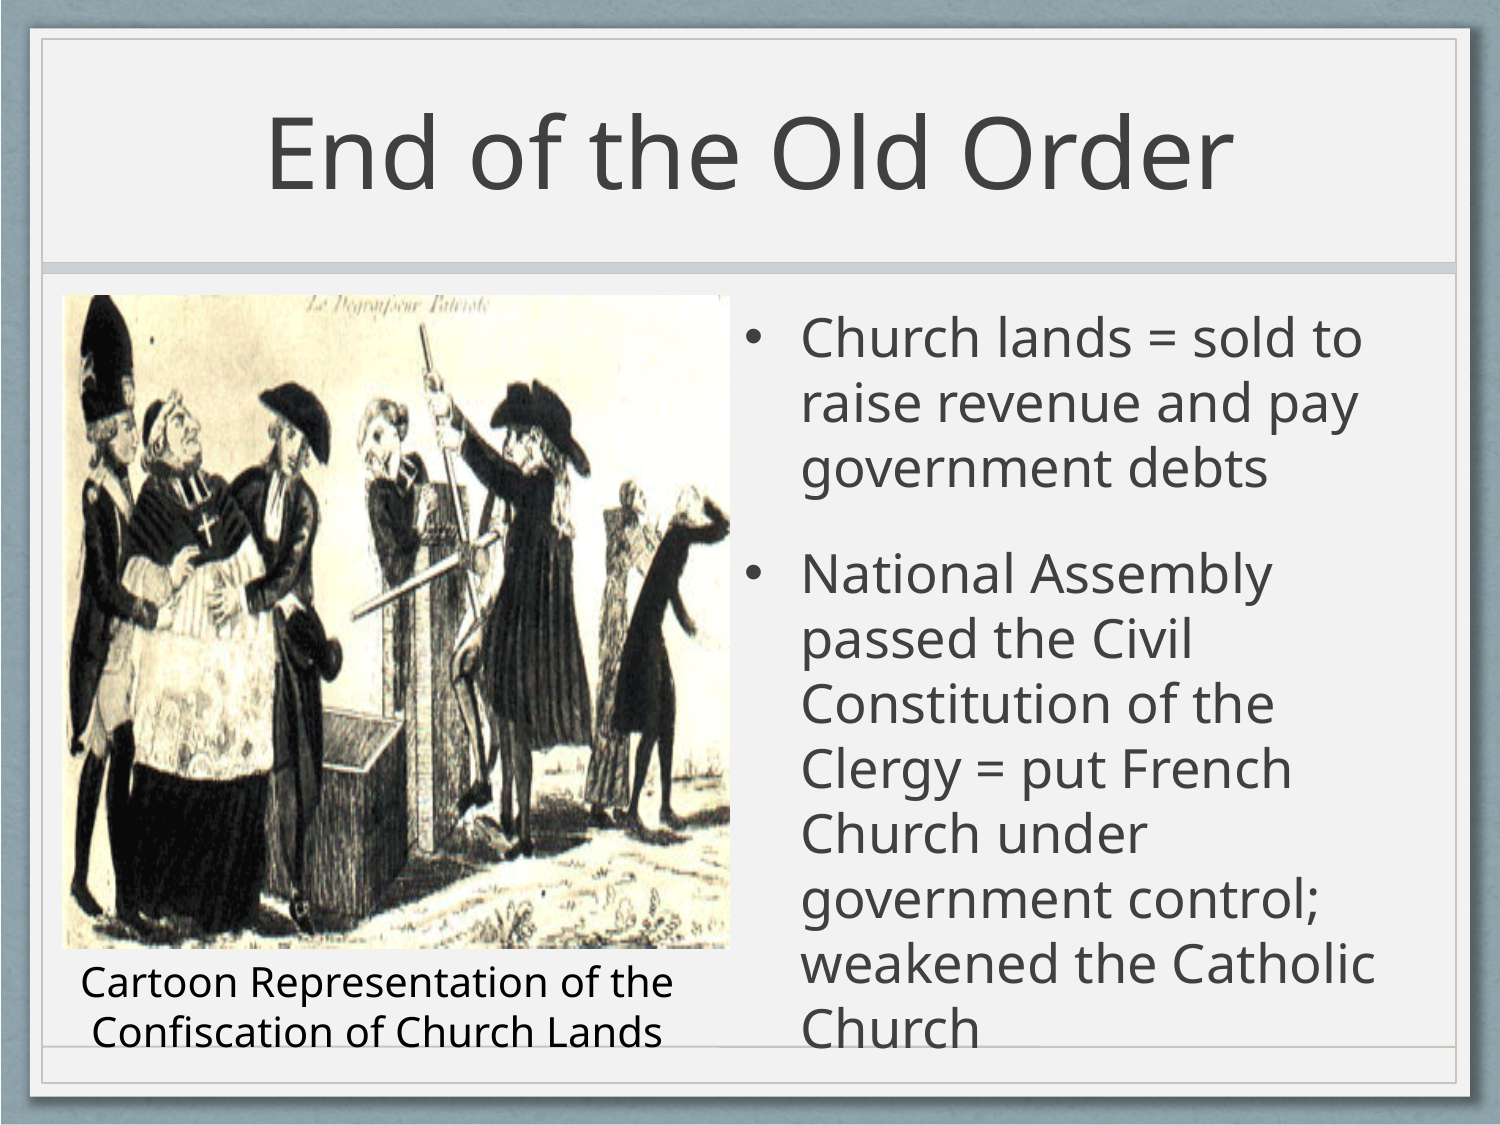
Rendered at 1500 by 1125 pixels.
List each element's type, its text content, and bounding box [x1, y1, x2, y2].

picture [0, 0, 1500, 1125]
title End of the Old Order [147, 39, 1353, 261]
list Church lands = sold to raise revenue and pay government debts National Assembly passed the Civil Constitution of the Clergy = put French Church under government control; weakened the Catholic Church [728, 295, 1434, 1034]
text_box Cartoon Representation of the Confiscation of Church Lands [61, 961, 693, 1064]
